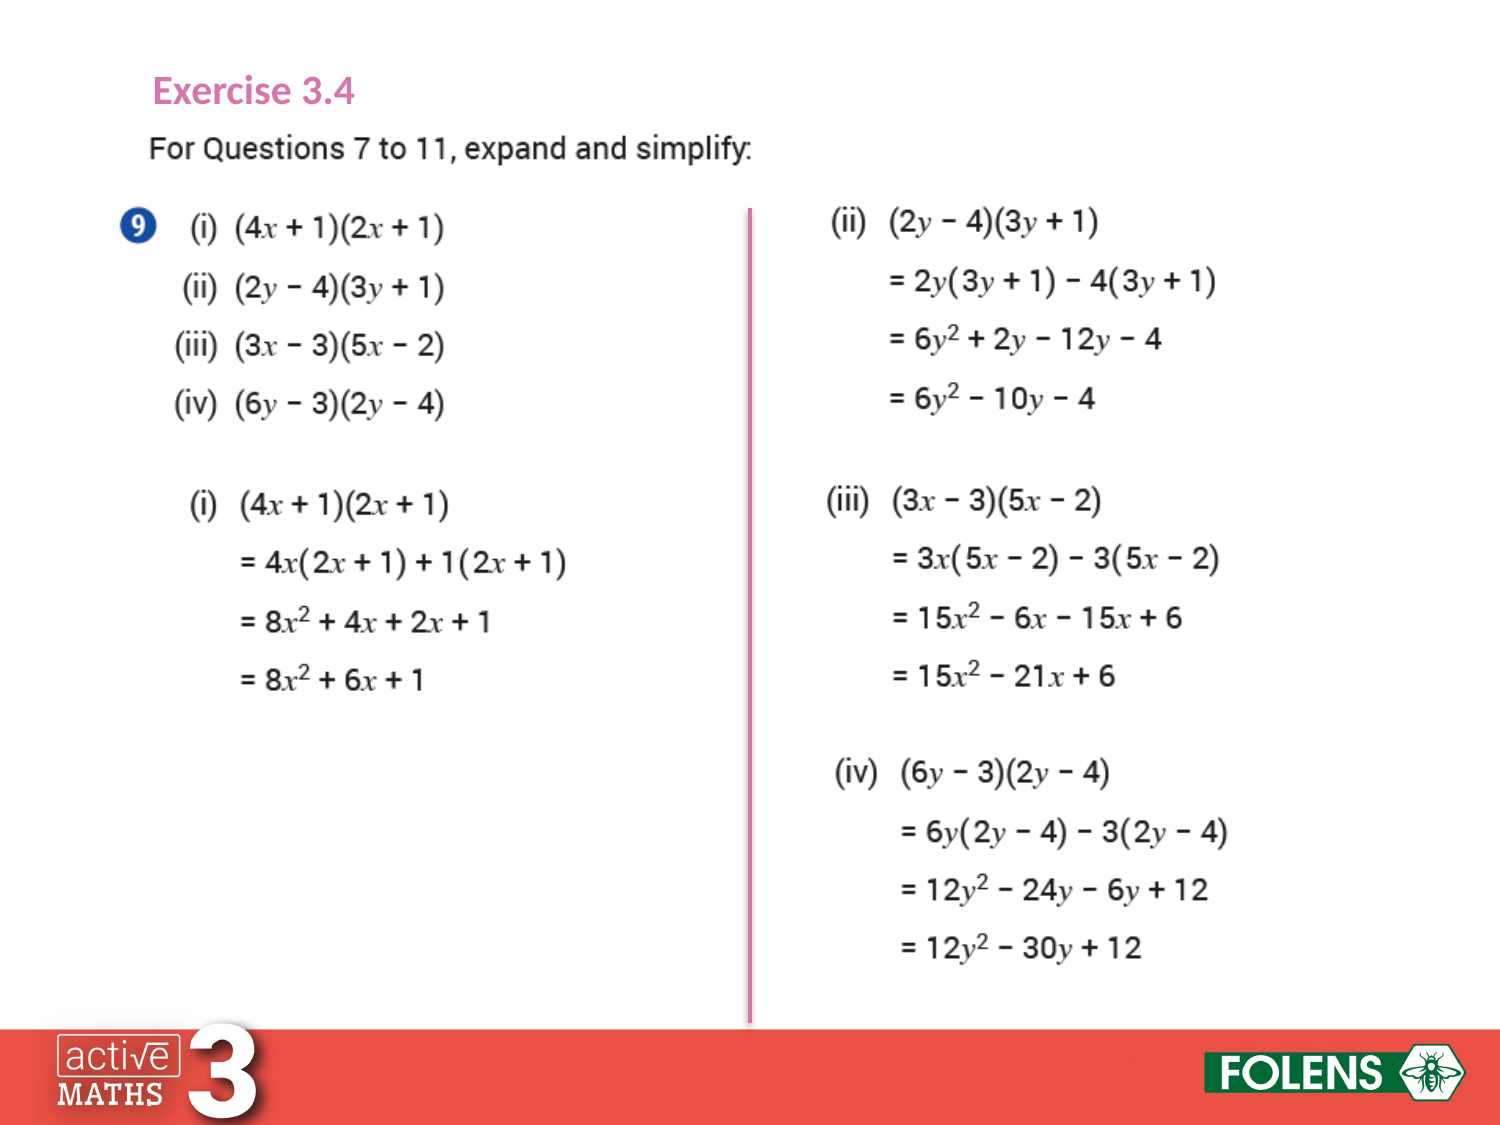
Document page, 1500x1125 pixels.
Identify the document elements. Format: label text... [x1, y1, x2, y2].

list Exercise 3.4 [137, 441, 384, 708]
list Exercise 3.4 [137, 54, 384, 198]
picture [0, 0, 1500, 1125]
